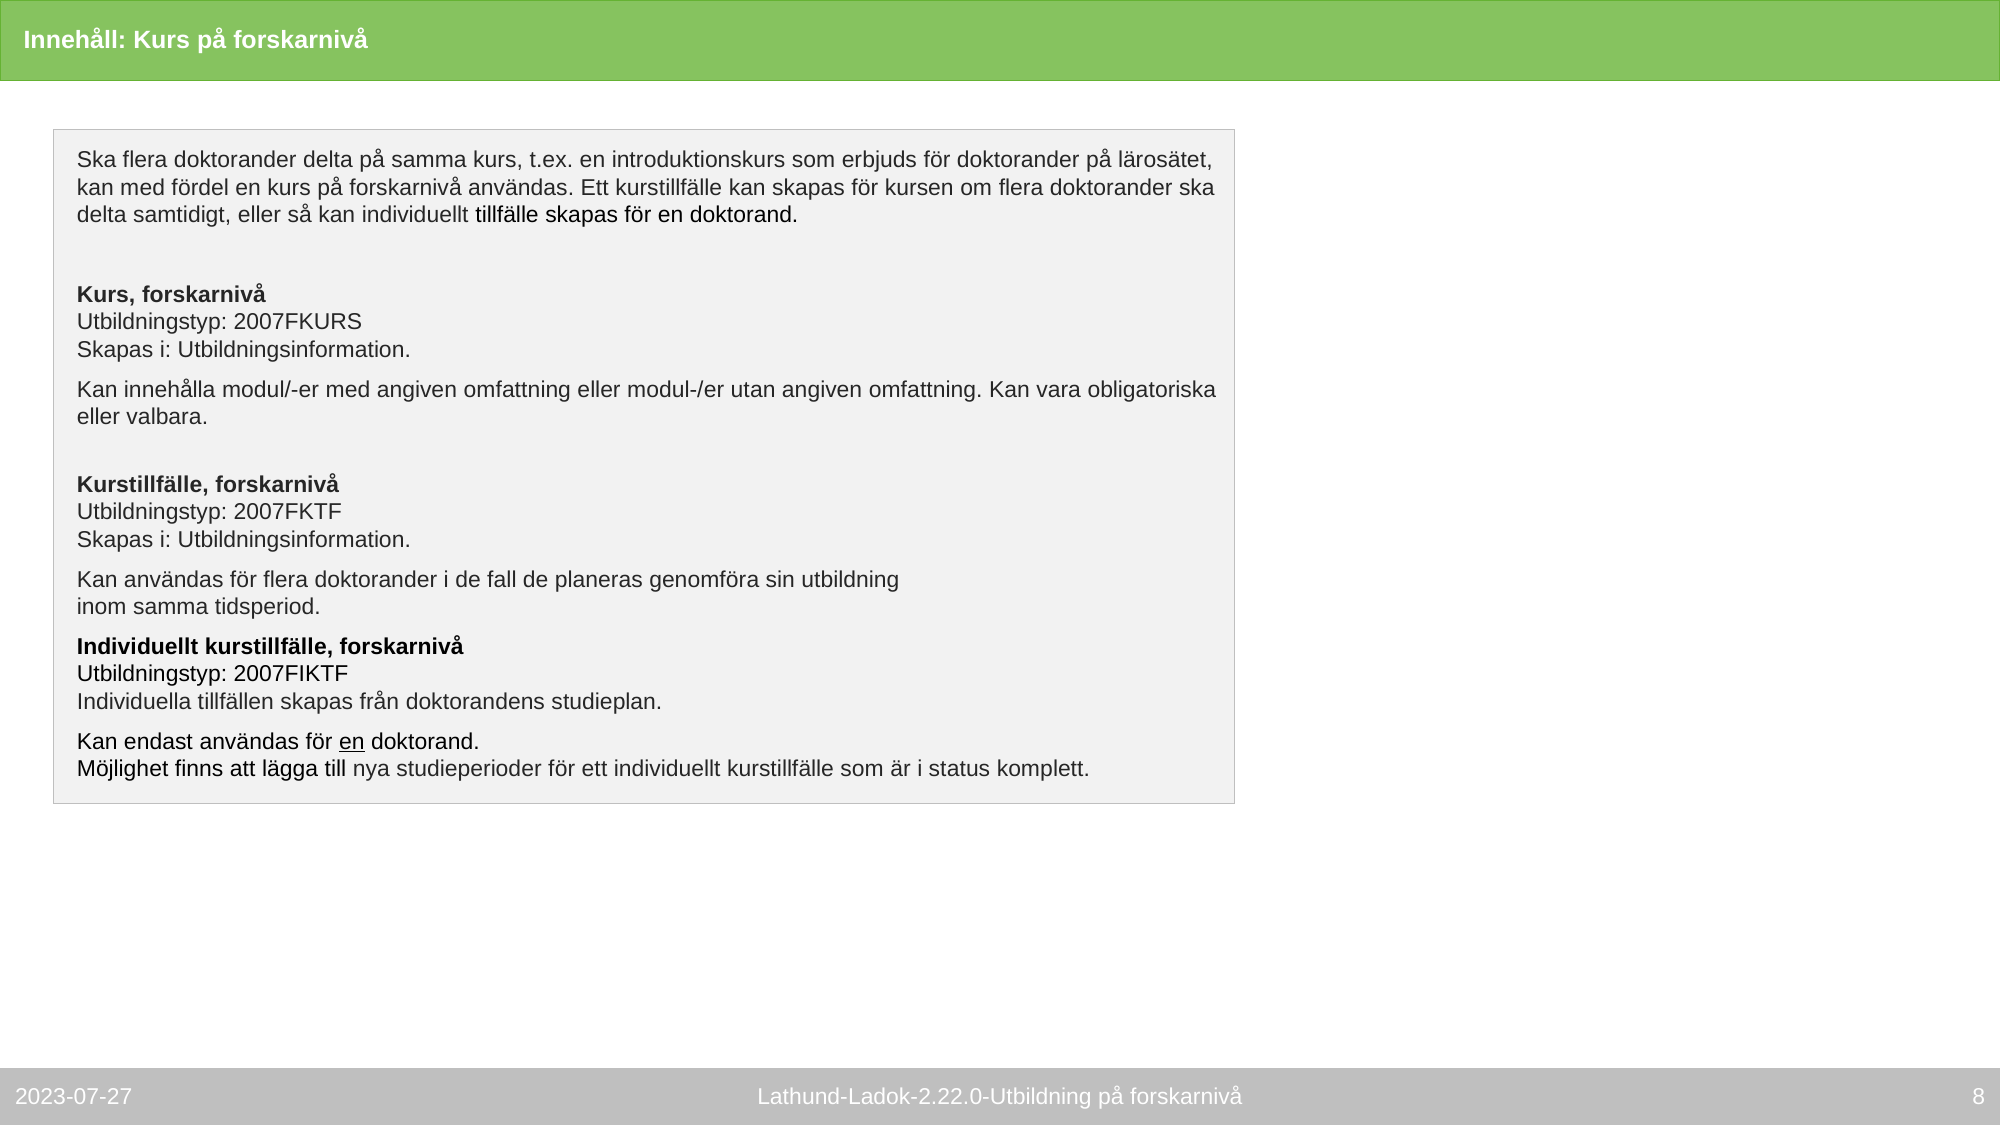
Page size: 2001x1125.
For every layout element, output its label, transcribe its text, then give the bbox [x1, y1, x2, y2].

list Ska flera doktorander delta på samma kurs, t.ex. en introduktionskurs som erbjuds för doktorander på lärosätet, kan med fördel en kurs på forskarnivå användas. Ett kurstillfälle kan skapas för kursen om flera doktorander ska delta samtidigt, eller så kan individuellt tillfälle skapas för en doktorand. Kurs, forskarnivå Utbildningstyp: 2007FKURS Skapas i: Utbildningsinformation. Kan innehålla modul/-er med angiven omfattning eller modul-/er utan angiven omfattning. Kan vara obligatoriska eller valbara. Kurstillfälle, forskarnivå Utbildningstyp: 2007FKTF Skapas i: Utbildningsinformation. Kan användas för flera doktorander i de fall de planeras genomföra sin utbildning inom samma tidsperiod. Individuellt kurstillfälle, forskarnivå Utbildningstyp: 2007FIKTF Individuella tillfällen skapas från doktorandens studieplan. Kan endast användas för en doktorand. Möjlighet finns att lägga till nya studieperioder för ett individuellt kurstillfälle som är i status komplett. [53, 129, 1235, 804]
footer Lathund-Ladok-2.22.0-Utbildning på forskarnivå [662, 1065, 1338, 1125]
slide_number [0, 1065, 450, 1125]
slide_number 7 [1550, 1065, 2000, 1125]
title Innehåll: Kurs på forskarnivå [0, 0, 2000, 81]
